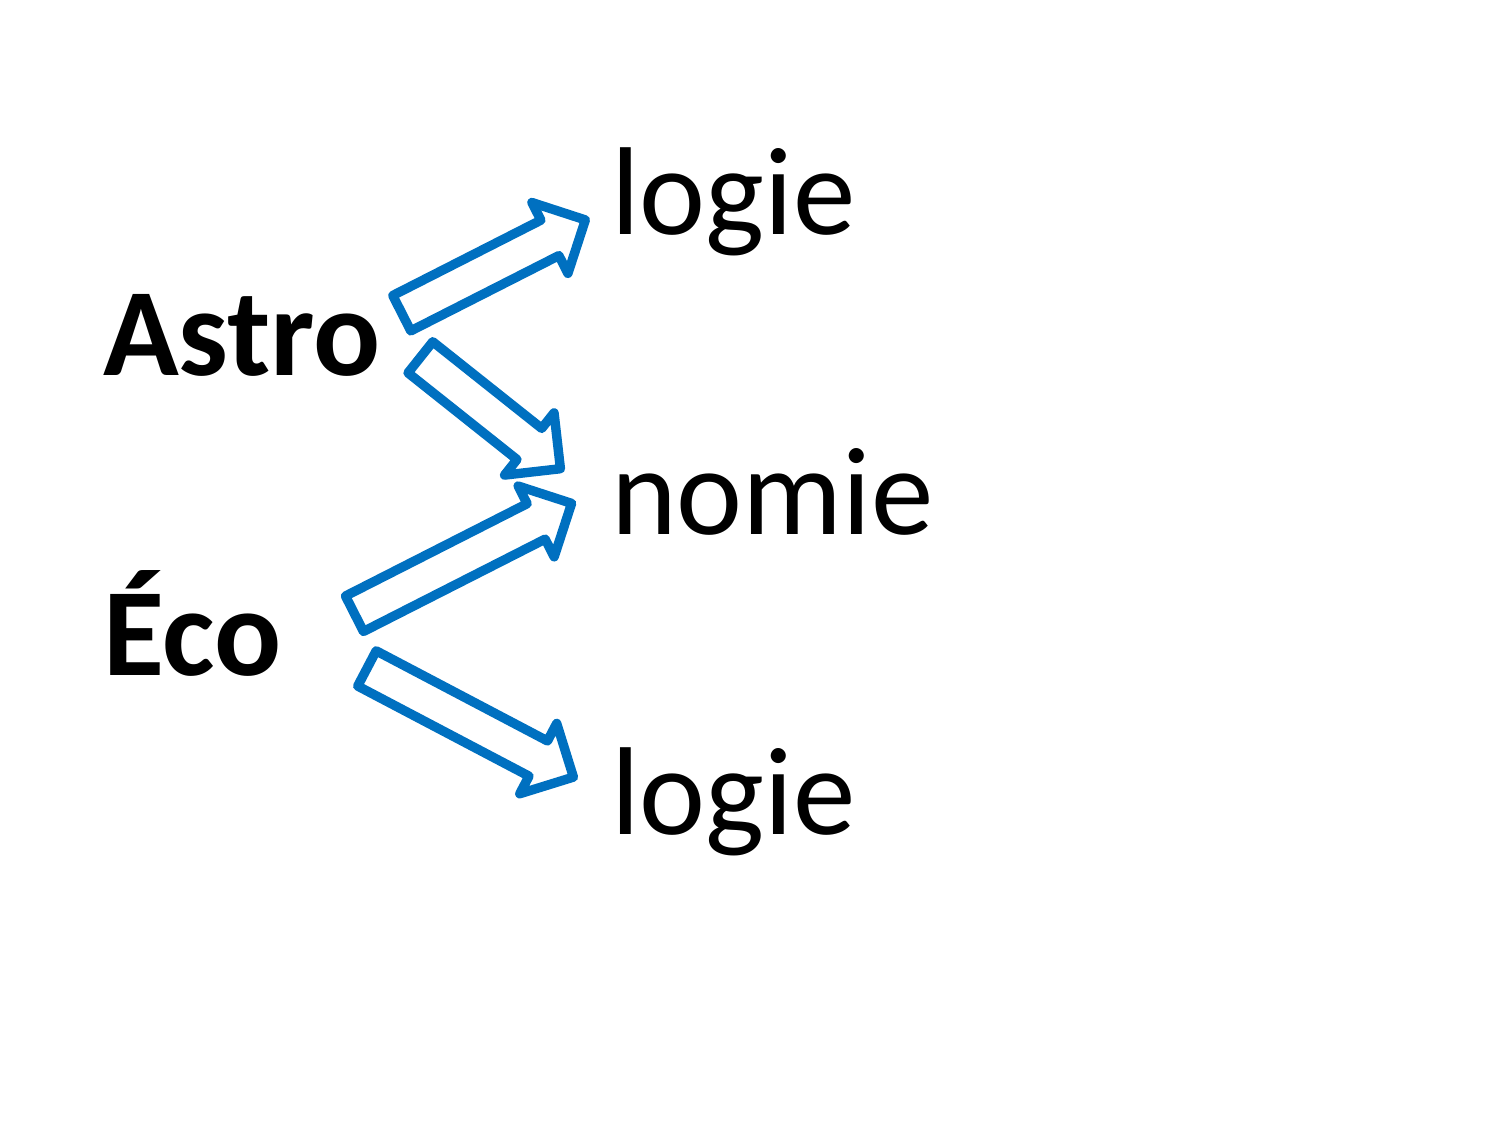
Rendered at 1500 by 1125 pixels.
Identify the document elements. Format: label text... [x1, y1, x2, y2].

text_box [343, 484, 574, 634]
text_box [390, 200, 588, 333]
text_box [405, 339, 563, 478]
text_box Astro Éco [88, 243, 420, 709]
text_box logie nomie logie [596, 101, 1152, 867]
text_box [355, 648, 576, 796]
